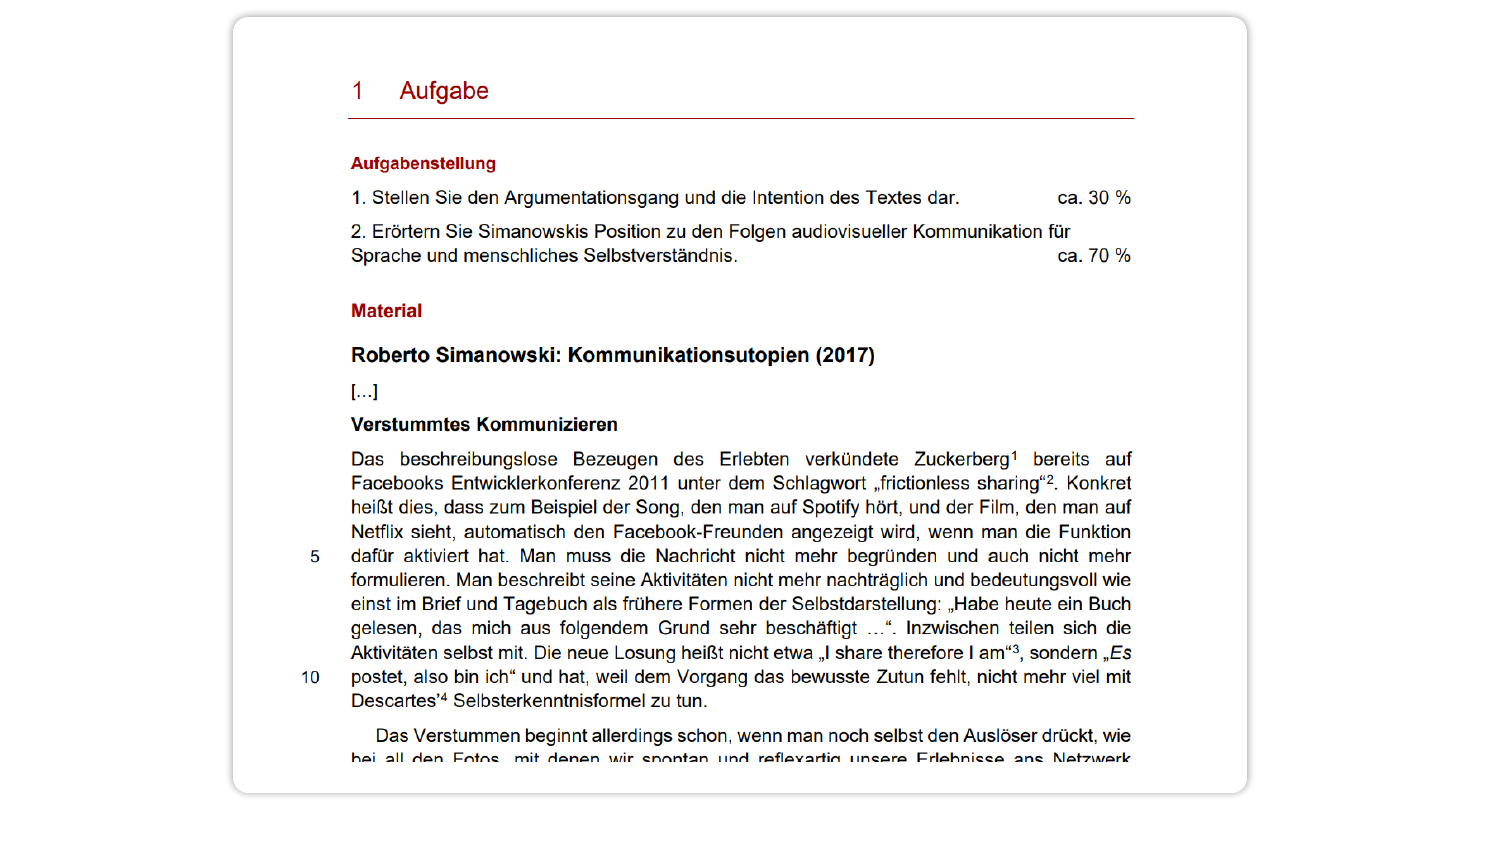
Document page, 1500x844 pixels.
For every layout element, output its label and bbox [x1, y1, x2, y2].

picture [264, 47, 1216, 763]
